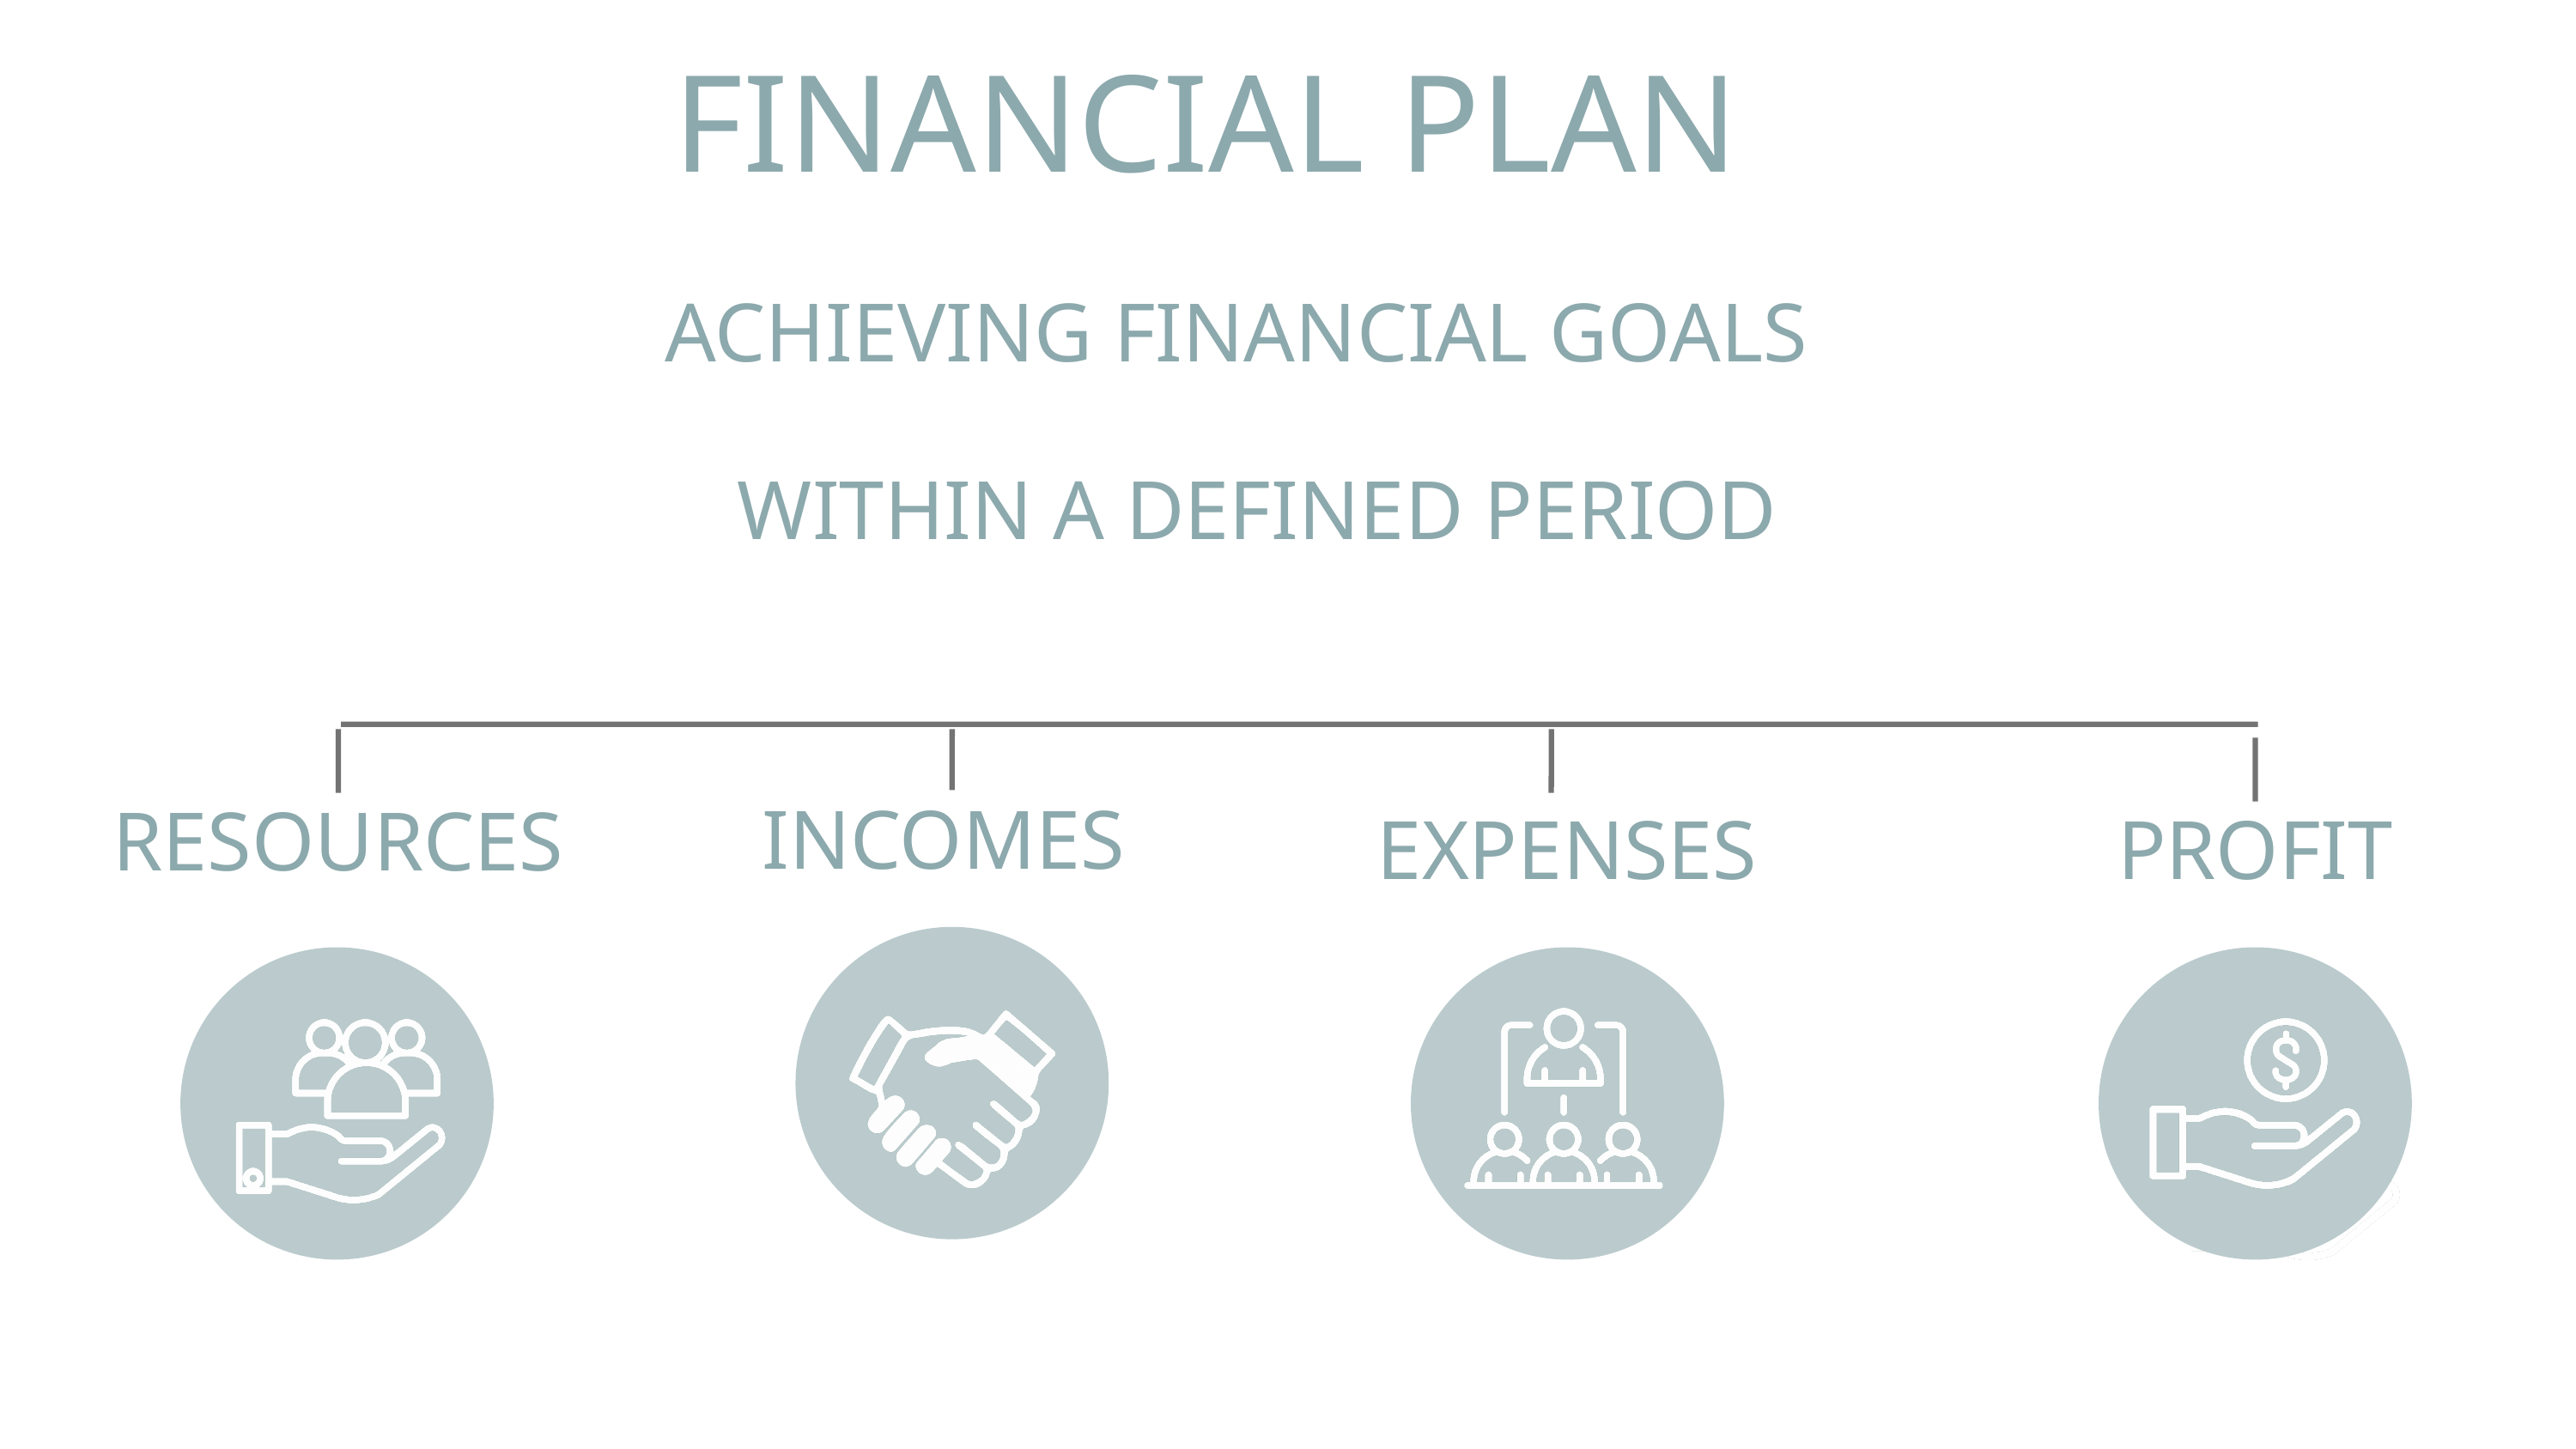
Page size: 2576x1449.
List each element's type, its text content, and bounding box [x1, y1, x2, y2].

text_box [1410, 947, 1725, 1260]
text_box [179, 947, 495, 1260]
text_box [2098, 947, 2413, 1260]
text_box RESOURCES [76, 797, 601, 887]
text_box EXPENSES [1304, 806, 1831, 896]
text_box PROFIT [1992, 806, 2518, 896]
text_box INCOMES [680, 797, 1206, 886]
text_box FINANCIAL PLAN [560, 51, 1852, 199]
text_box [795, 926, 1109, 1240]
text_box ACHIEVING FINANCIAL GOALS WITHIN A DEFINED PERIOD [586, 289, 1908, 644]
